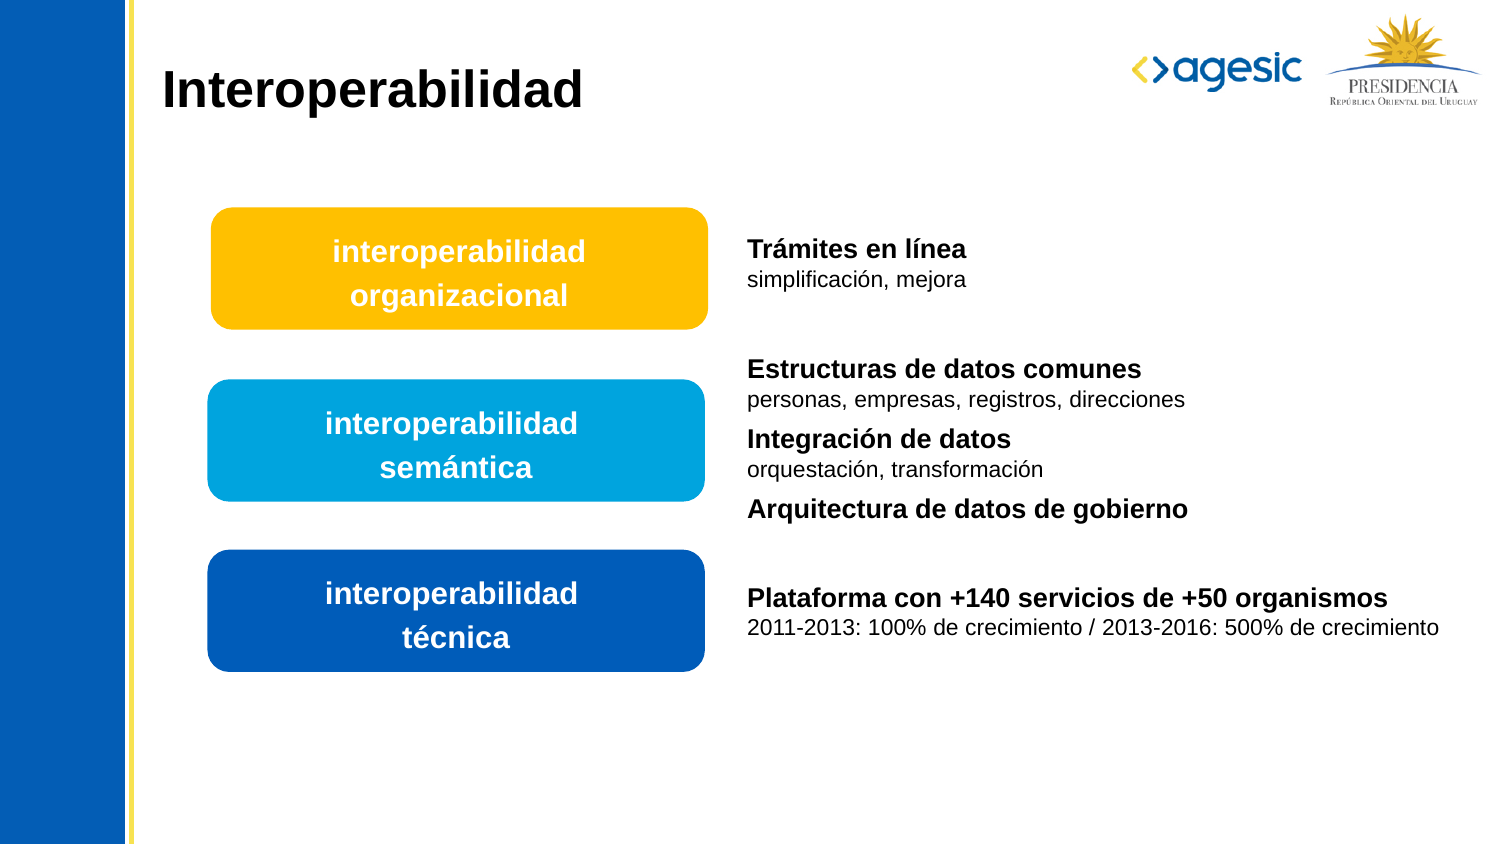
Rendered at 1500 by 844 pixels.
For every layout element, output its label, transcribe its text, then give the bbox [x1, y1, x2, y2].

text_box interoperabilidad técnica [207, 549, 705, 672]
text_box interoperabilidad semántica [207, 379, 705, 502]
text_box Estructuras de datos comunes personas, empresas, registros, direcciones Integración de datos orquestación, transformación Arquitectura de datos de gobierno [732, 344, 1270, 532]
text_box interoperabilidad organizacional [210, 207, 709, 330]
text_box Interoperabilidad [147, 47, 1034, 125]
picture [0, 0, 1500, 844]
text_box Plataforma con +140 servicios de +50 organismos 2011-2013: 100% de crecimiento / 2013-2016: 500% de crecimiento [732, 572, 1459, 648]
text_box Trámites en línea simplificación, mejora [732, 224, 1010, 300]
